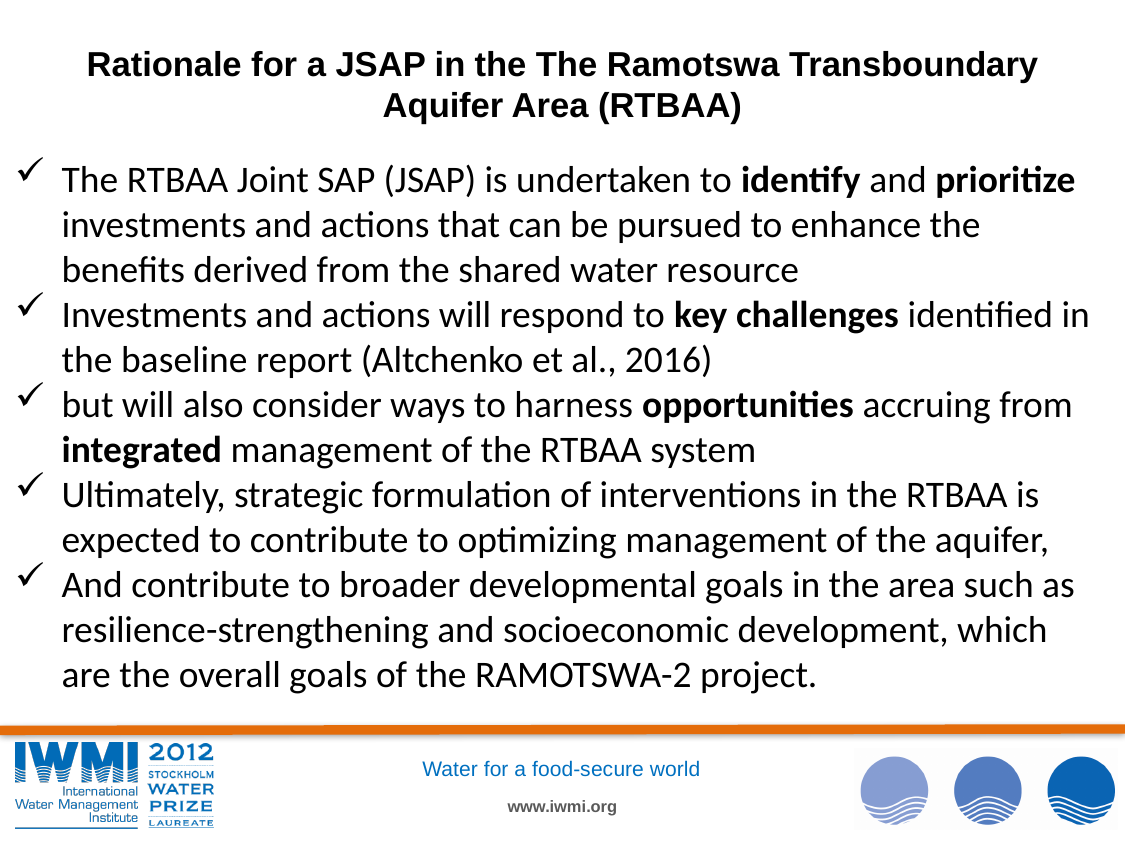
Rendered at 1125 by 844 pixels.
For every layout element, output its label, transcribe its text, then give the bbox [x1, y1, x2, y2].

text_box The RTBAA Joint SAP (JSAP) is undertaken to identify and prioritize investments and actions that can be pursued to enhance the benefits derived from the shared water resource Investments and actions will respond to key challenges identified in the baseline report (Altchenko et al., 2016) but will also consider ways to harness opportunities accruing from integrated management of the RTBAA system Ultimately, strategic formulation of interventions in the RTBAA is expected to contribute to optimizing management of the aquifer, And contribute to broader developmental goals in the area such as resilience-strengthening and socioeconomic development, which are the overall goals of the RAMOTSWA-2 project. [0, 148, 1113, 748]
picture [147, 748, 214, 828]
picture [15, 748, 138, 829]
title Rationale for a JSAP in the The Ramotswa Transboundary Aquifer Area (RTBAA) [56, 33, 1069, 148]
